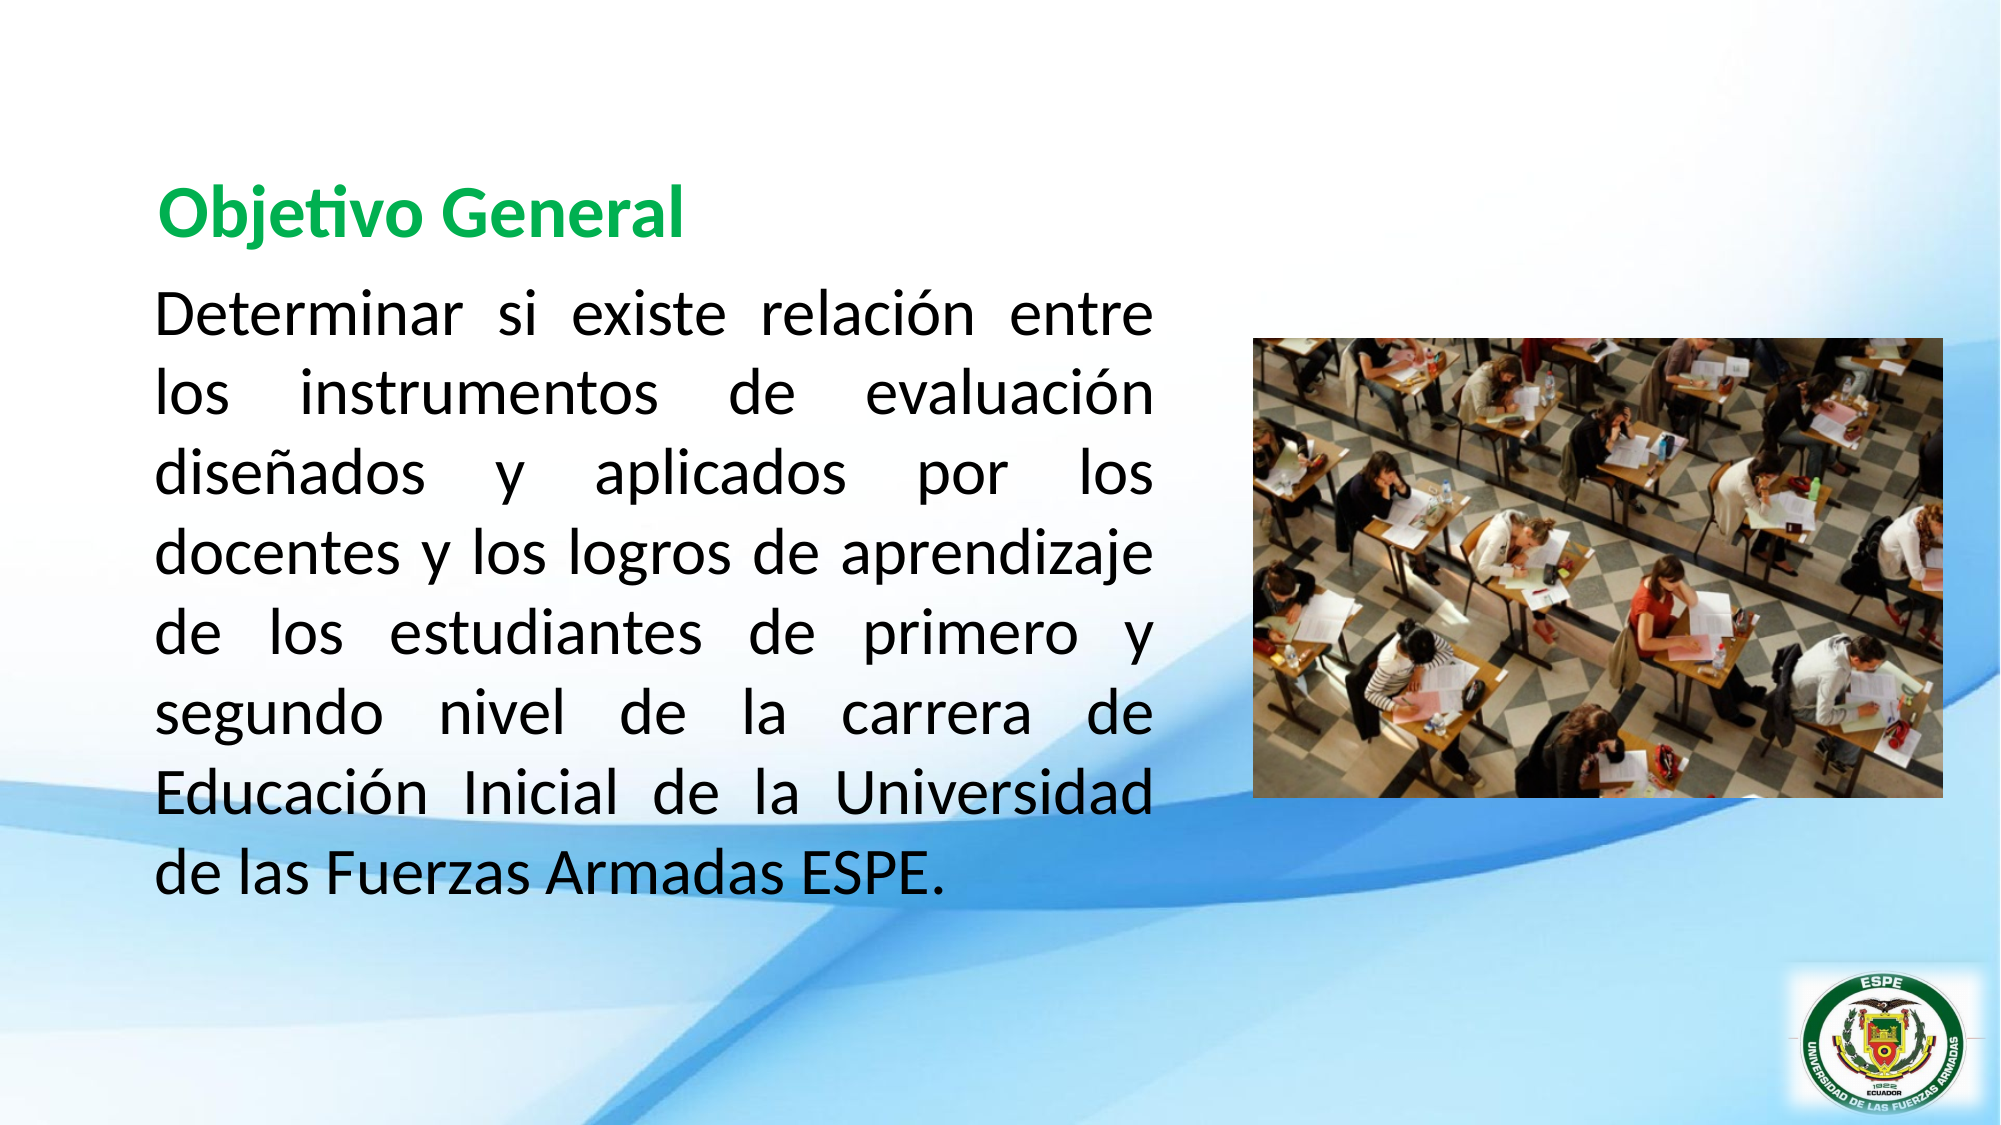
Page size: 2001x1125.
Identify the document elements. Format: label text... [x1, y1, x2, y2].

text_box Objetivo General [143, 154, 702, 260]
text_box Determinar si existe relación entre los instrumentos de evaluación diseñados y aplicados por los docentes y los logros de aprendizaje de los estudiantes de primero y segundo nivel de la carrera de Educación Inicial de la Universidad de las Fuerzas Armadas ESPE. [139, 260, 1171, 916]
picture [0, 0, 2001, 1125]
